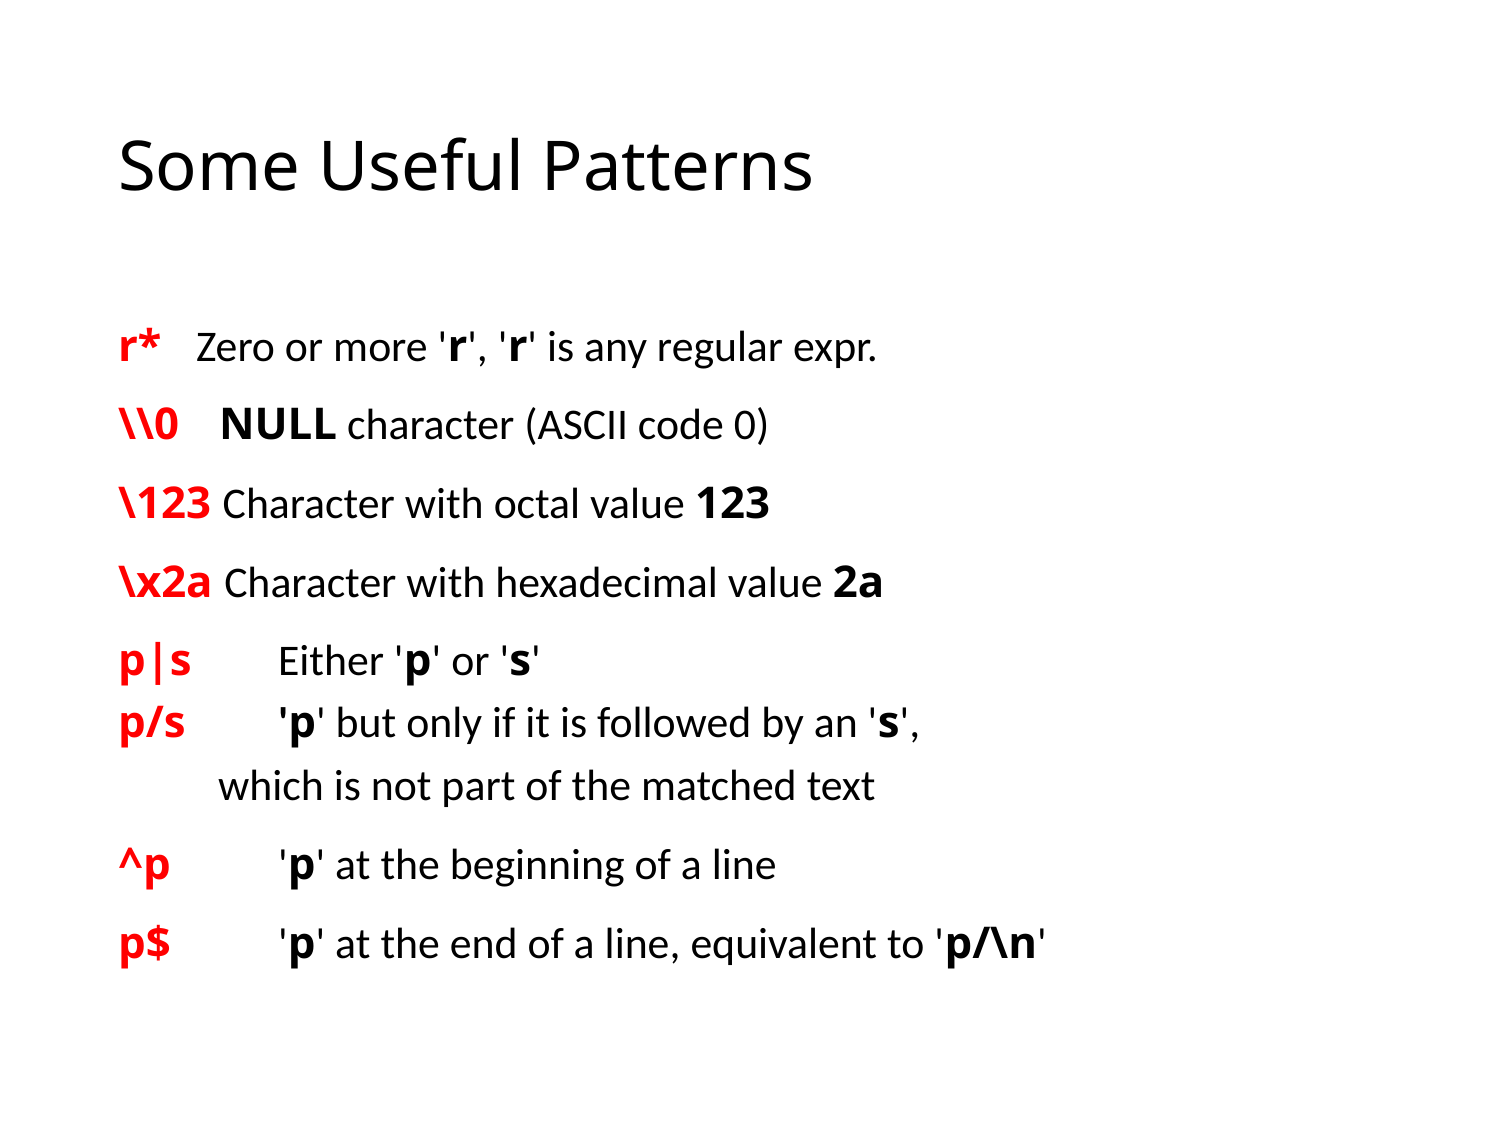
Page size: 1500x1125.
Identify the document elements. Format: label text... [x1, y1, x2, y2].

list r* Zero or more 'r', 'r' is any regular expr. \\0 NULL character (ASCII code 0)‏ \123 Character with octal value 123 \x2a Character with hexadecimal value 2a p|s Either 'p' or 's' p/s 'p' but only if it is followed by an 's', which is not part of the matched text ^p 'p' at the beginning of a line p$ 'p' at the end of a line, equivalent to 'p/\n' [103, 299, 1397, 1014]
title Some Useful Patterns [103, 59, 1397, 278]
